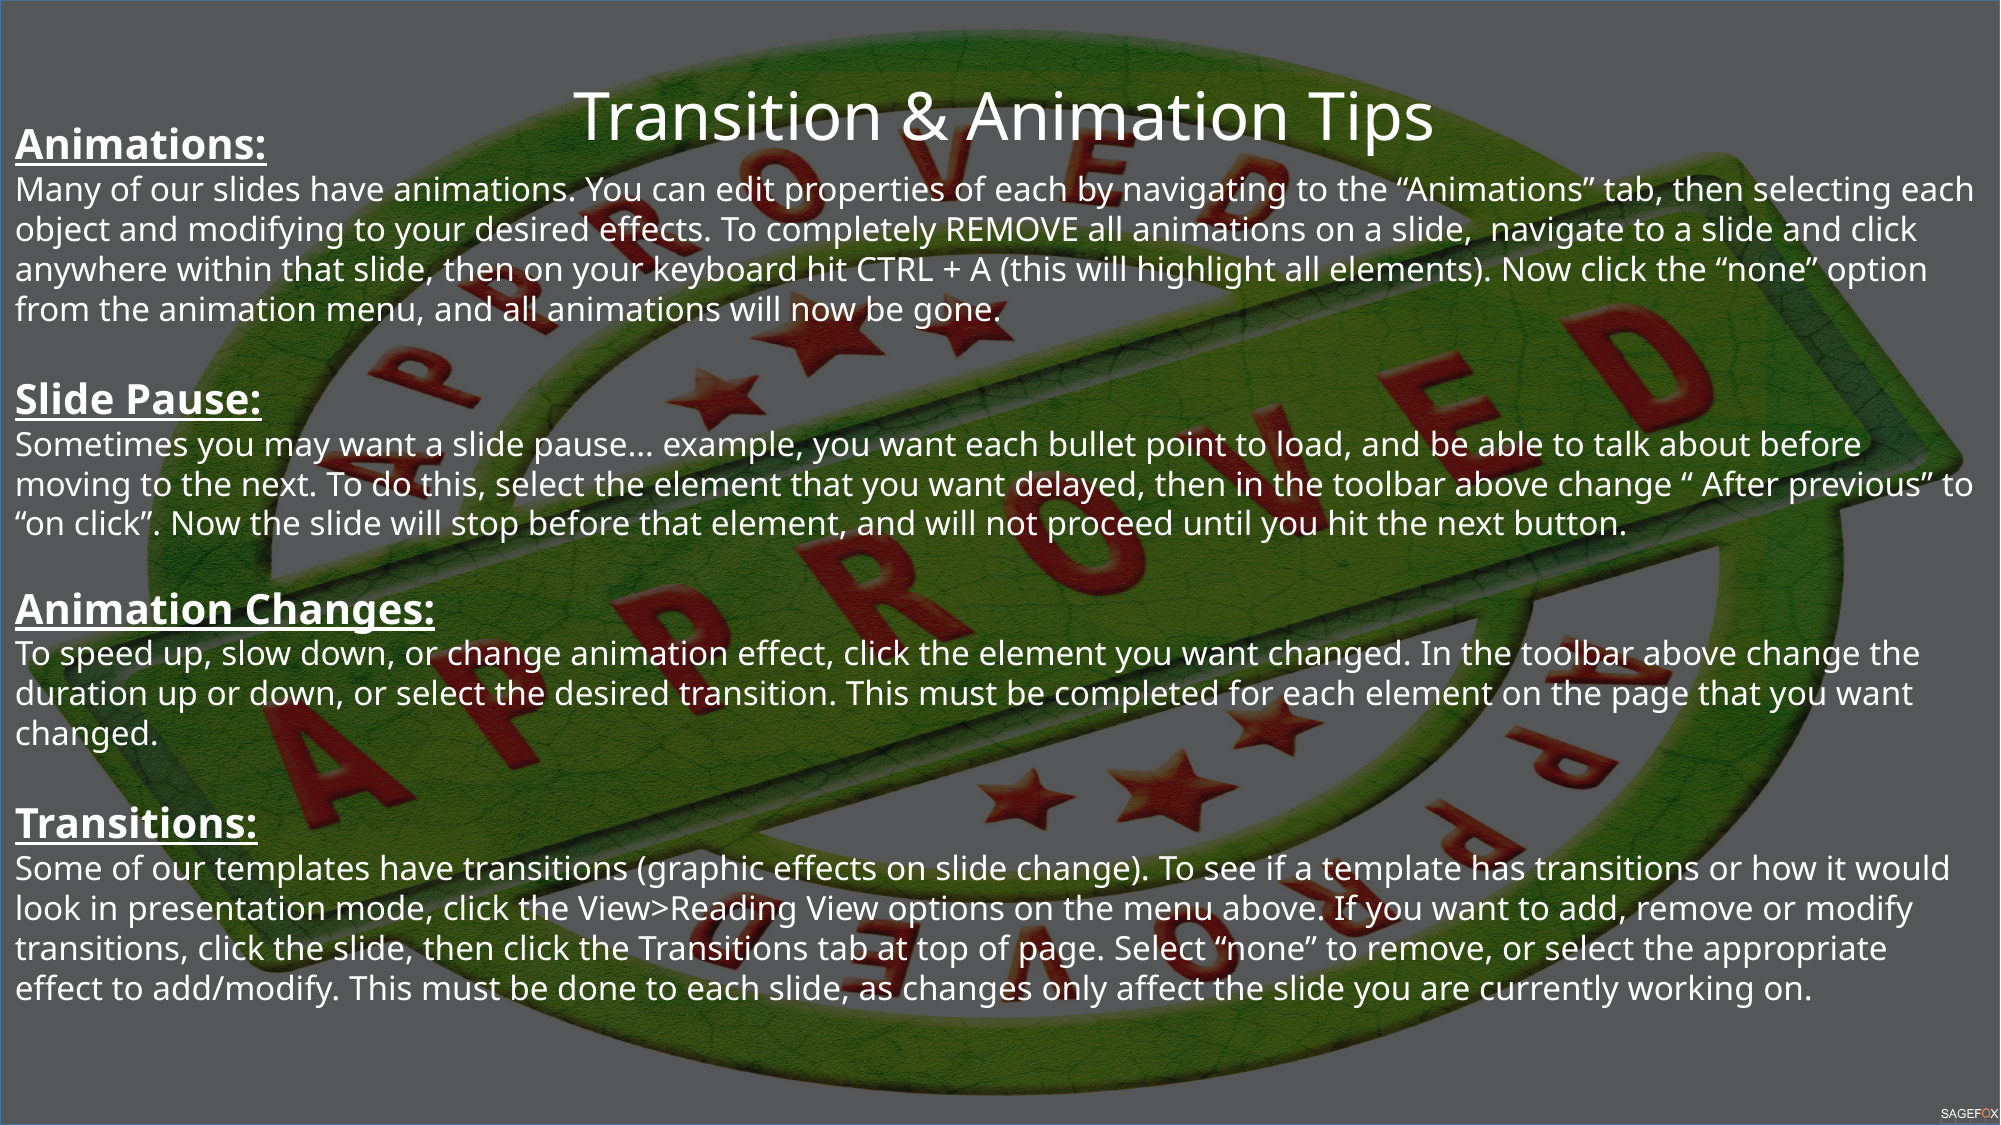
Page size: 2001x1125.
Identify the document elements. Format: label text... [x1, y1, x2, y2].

title Transition & Animation Tips [477, 59, 1532, 177]
text_box Animations: Many of our slides have animations. You can edit properties of each by navigating to the “Animations” tab, then selecting each object and modifying to your desired effects. To completely REMOVE all animations on a slide, navigate to a slide and click anywhere within that slide, then on your keyboard hit CTRL + A (this will highlight all elements). Now click the “none” option from the animation menu, and all animations will now be gone. Slide Pause: Sometimes you may want a slide pause… example, you want each bullet point to load, and be able to talk about before moving to the next. To do this, select the element that you want delayed, then in the toolbar above change “ After previous” to “on click”. Now the slide will stop before that element, and will not proceed until you hit the next button. Animation Changes: To speed up, slow down, or change animation effect, click the element you want changed. In the toolbar above change the duration up or down, or select the desired transition. This must be completed for each element on the page that you want changed. Transitions: Some of our templates have transitions (graphic effects on slide change). To see if a template has transitions or how it would look in presentation mode, click the View>Reading View options on the menu above. If you want to add, remove or modify transitions, click the slide, then click the Transitions tab at top of page. Select “none” to remove, or select the appropriate effect to add/modify. This must be done to each slide, as changes only affect the slide you are currently working on. [0, 0, 2000, 1125]
